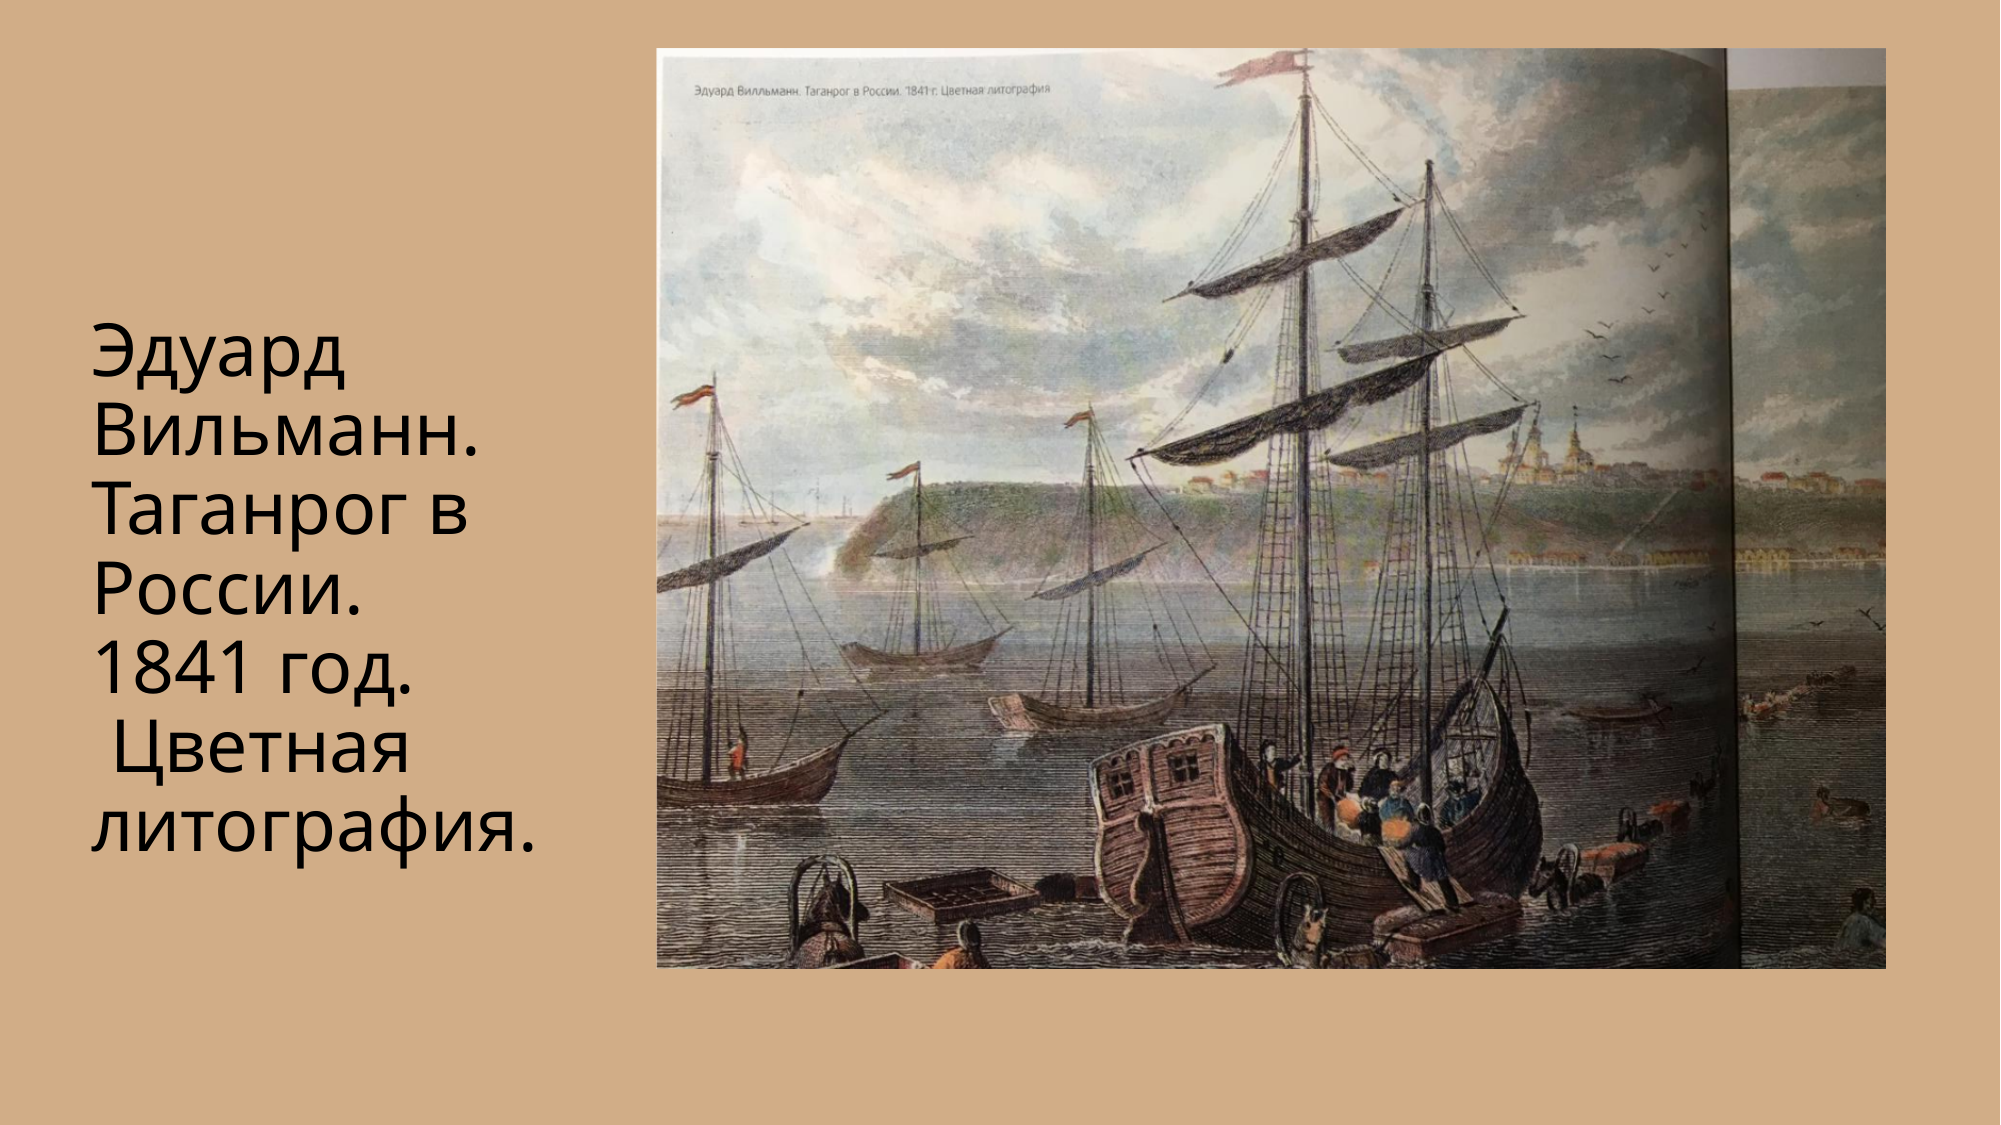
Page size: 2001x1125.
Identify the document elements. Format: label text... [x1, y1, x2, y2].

title Эдуард Вильманн. Таганрог в России. 1841 год. Цветная литография. [75, 276, 561, 905]
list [810, 0, 1733, 1123]
picture [658, 49, 810, 969]
picture [1733, 49, 1885, 969]
